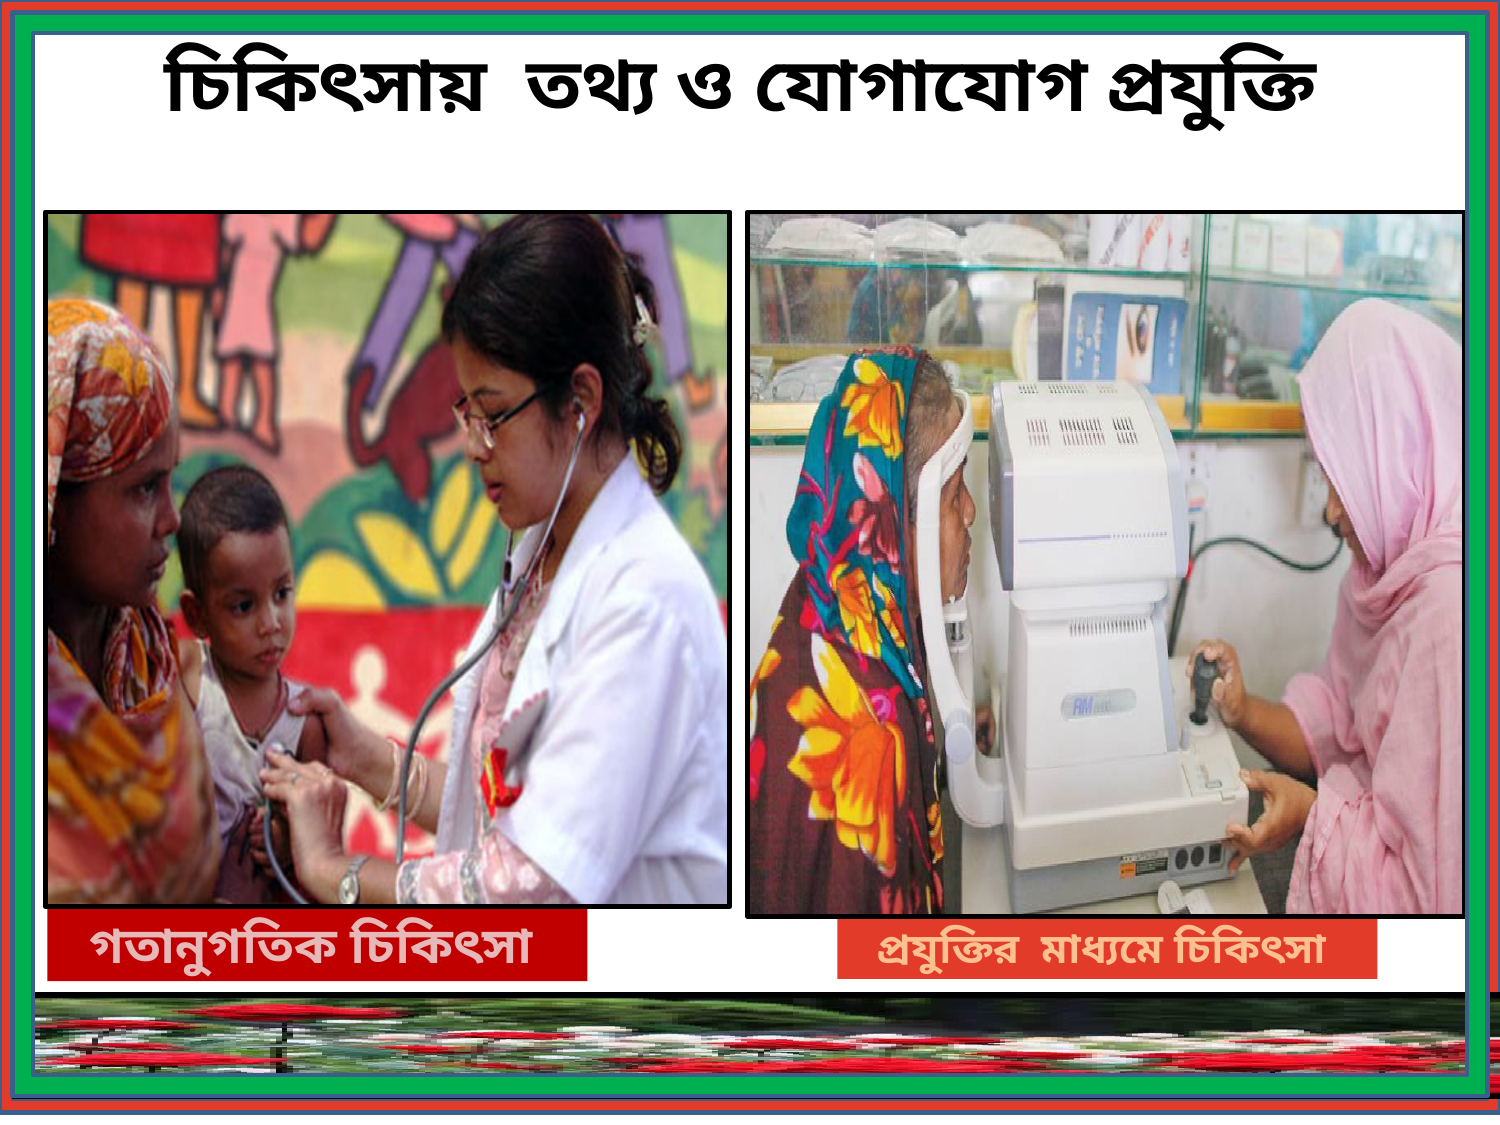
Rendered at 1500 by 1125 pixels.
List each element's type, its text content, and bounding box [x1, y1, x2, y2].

text_box চিকিৎসায় তথ্য ও যোগাযোগ প্রযুক্তি [47, 35, 1453, 134]
text_box [0, 0, 1500, 1115]
text_box প্রযুক্তির মাধ্যমে চিকিৎসা [837, 923, 1378, 979]
picture [12, 992, 1500, 1099]
picture [749, 214, 1463, 915]
text_box গতানুগতিক চিকিৎসা [47, 912, 588, 982]
picture [47, 214, 728, 905]
text_box [10, 10, 1490, 992]
